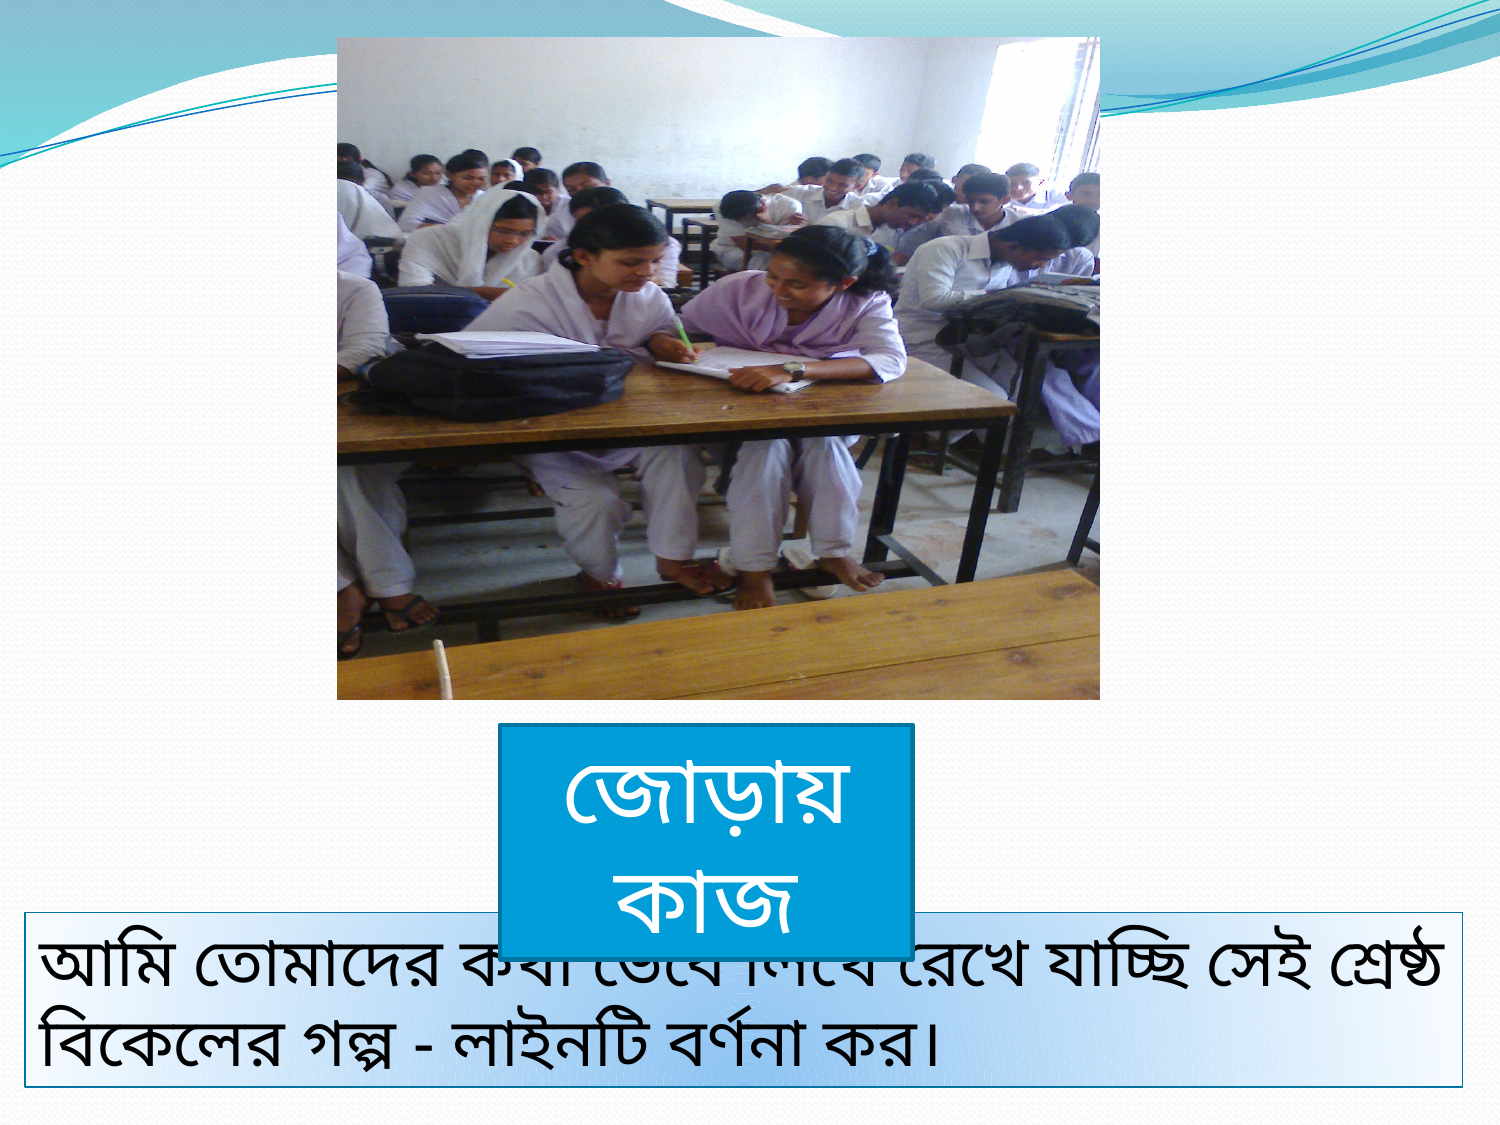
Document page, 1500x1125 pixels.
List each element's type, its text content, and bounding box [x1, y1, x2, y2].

text_box জোড়ায় কাজ [498, 723, 915, 962]
picture [337, 37, 1101, 701]
text_box আমি তোমাদের কথা ভেবে লিখে রেখে যাচ্ছি সেই শ্রেষ্ঠ বিকেলের গল্প - লাইনটি বর্ণনা কর। [24, 912, 1463, 1088]
